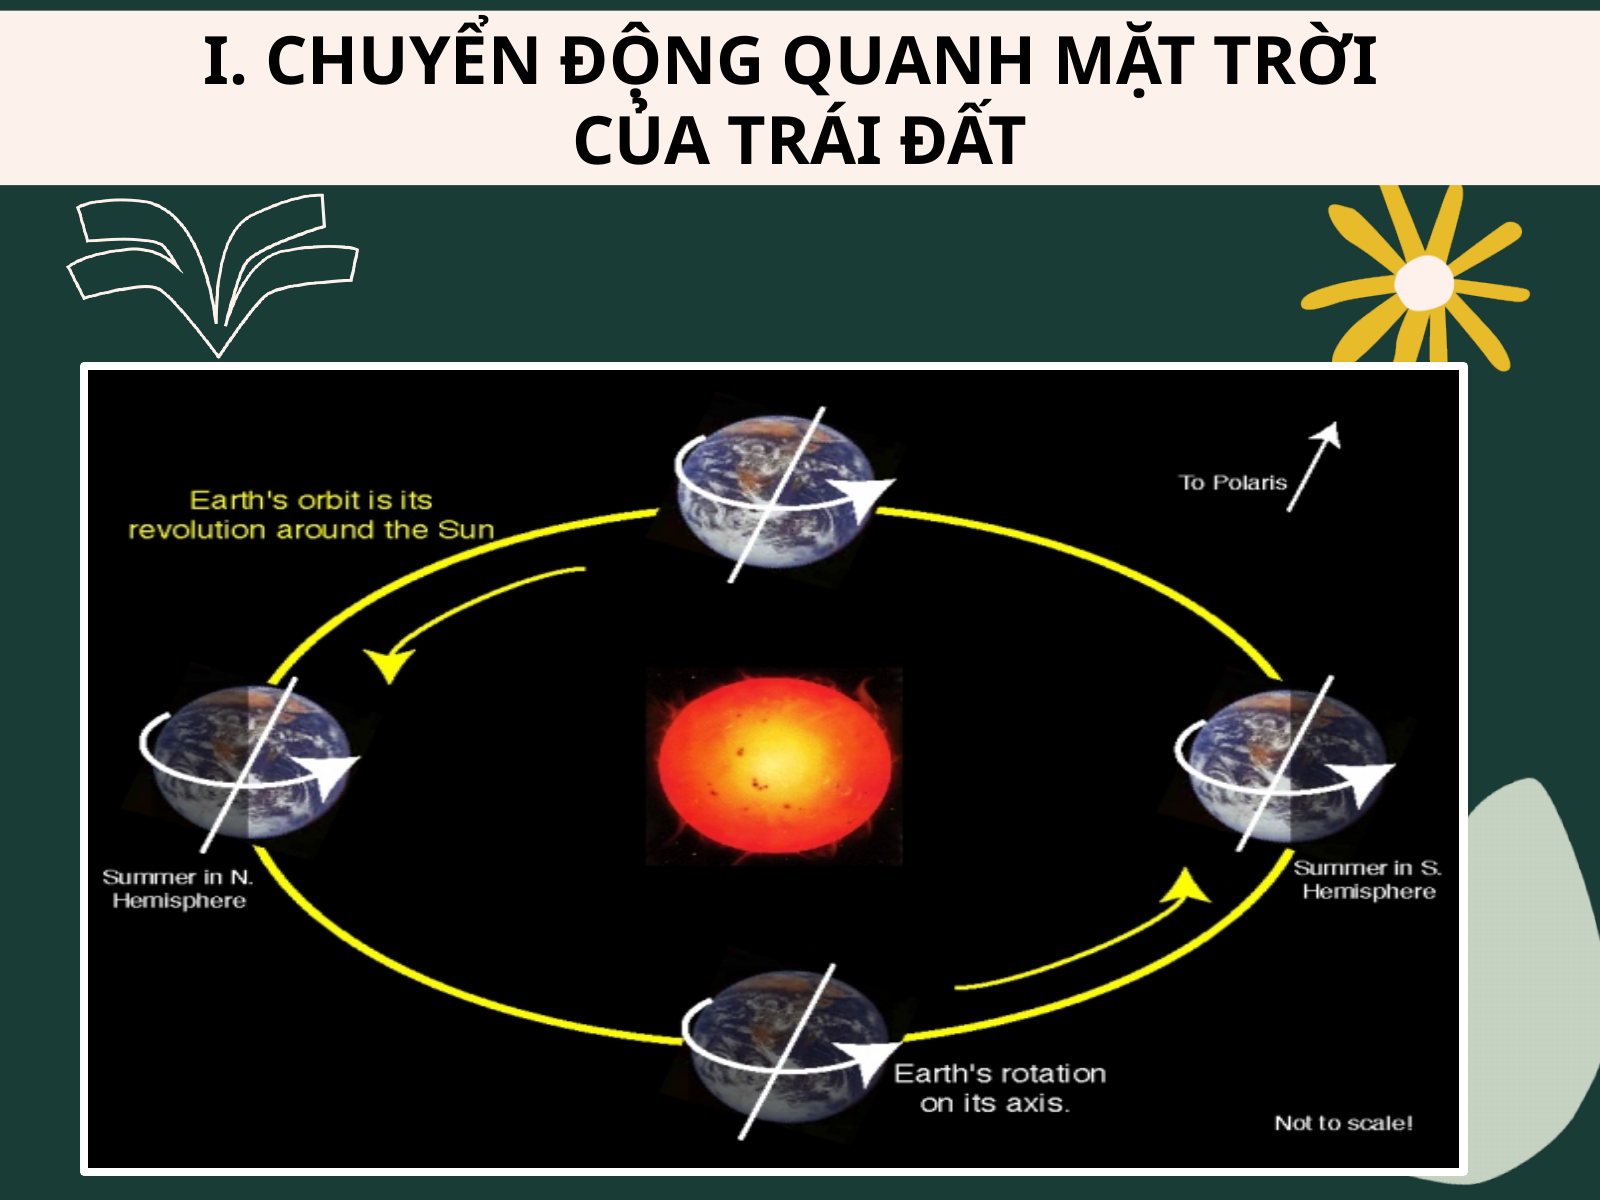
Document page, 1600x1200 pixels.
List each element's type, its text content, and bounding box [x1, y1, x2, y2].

text_box I. CHUYỂN ĐỘNG QUANH MẶT TRỜI CỦA TRÁI ĐẤT [0, 10, 1600, 186]
picture [66, 190, 359, 359]
picture [88, 159, 1600, 1200]
